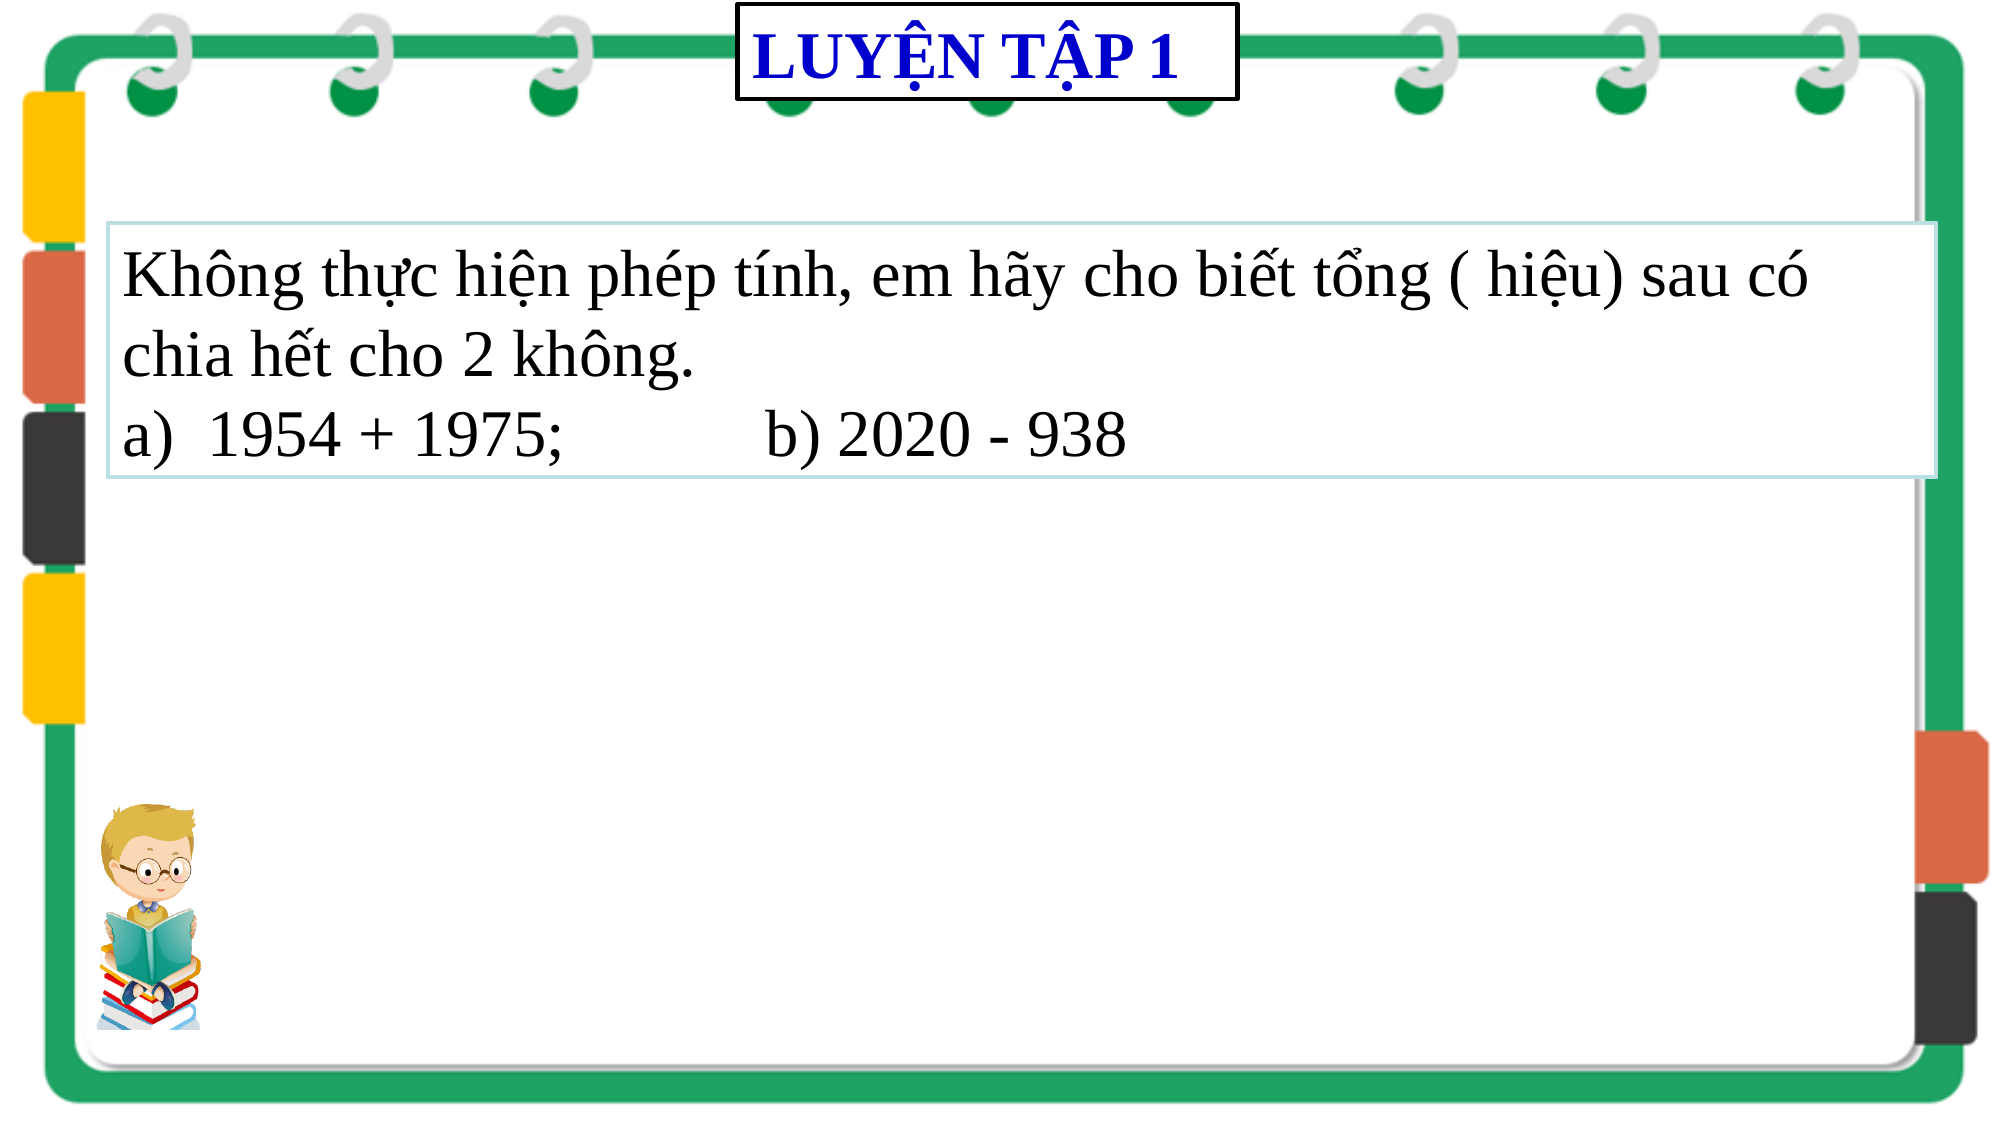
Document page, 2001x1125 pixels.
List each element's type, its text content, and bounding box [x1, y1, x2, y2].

text_box Không thực hiện phép tính, em hãy cho biết tổng ( hiệu) sau có chia hết cho 2 không. a) 1954 + 1975; b) 2020 - 938 [107, 222, 1936, 478]
picture [0, 0, 2001, 1125]
text_box LUYỆN TẬP 1 [737, 4, 1238, 99]
